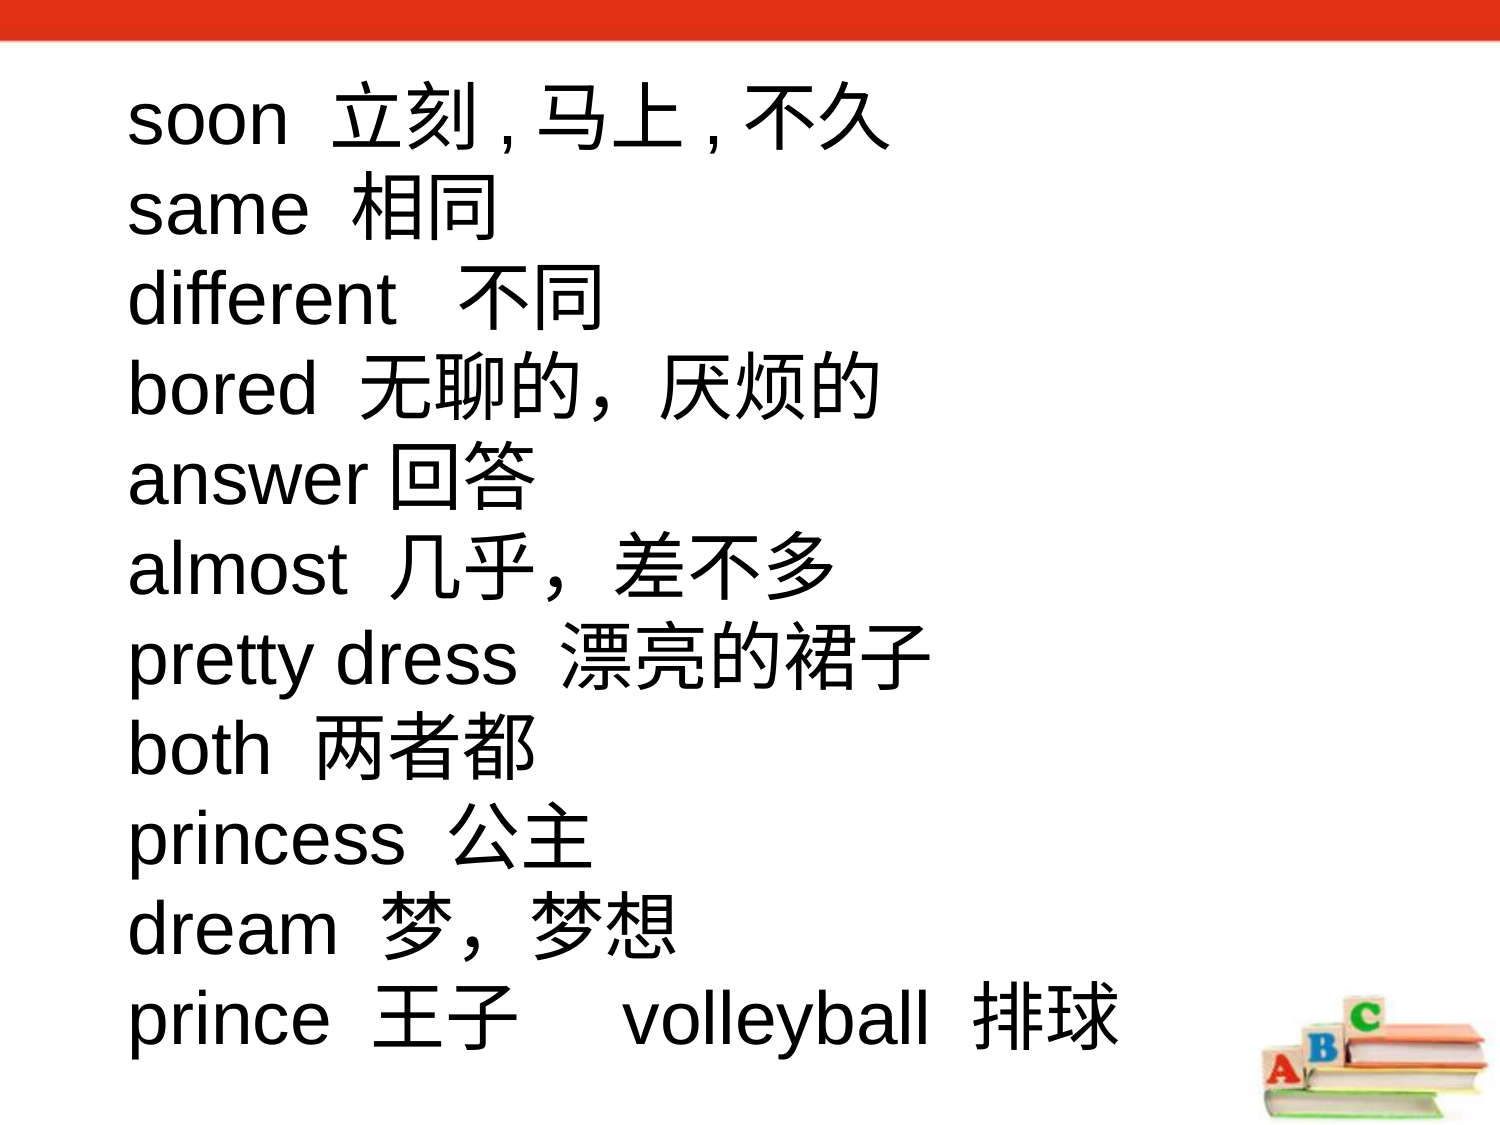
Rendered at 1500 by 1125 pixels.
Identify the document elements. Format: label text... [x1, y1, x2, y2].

text_box soon 立刻,马上,不久 same 相同 different 不同 bored 无聊的，厌烦的 answer回答 almost 几乎，差不多 pretty dress 漂亮的裙子 both 两者都 princess 公主 dream 梦，梦想 prince 王子 volleyball 排球 [112, 62, 1135, 1068]
picture [0, 0, 1500, 1125]
